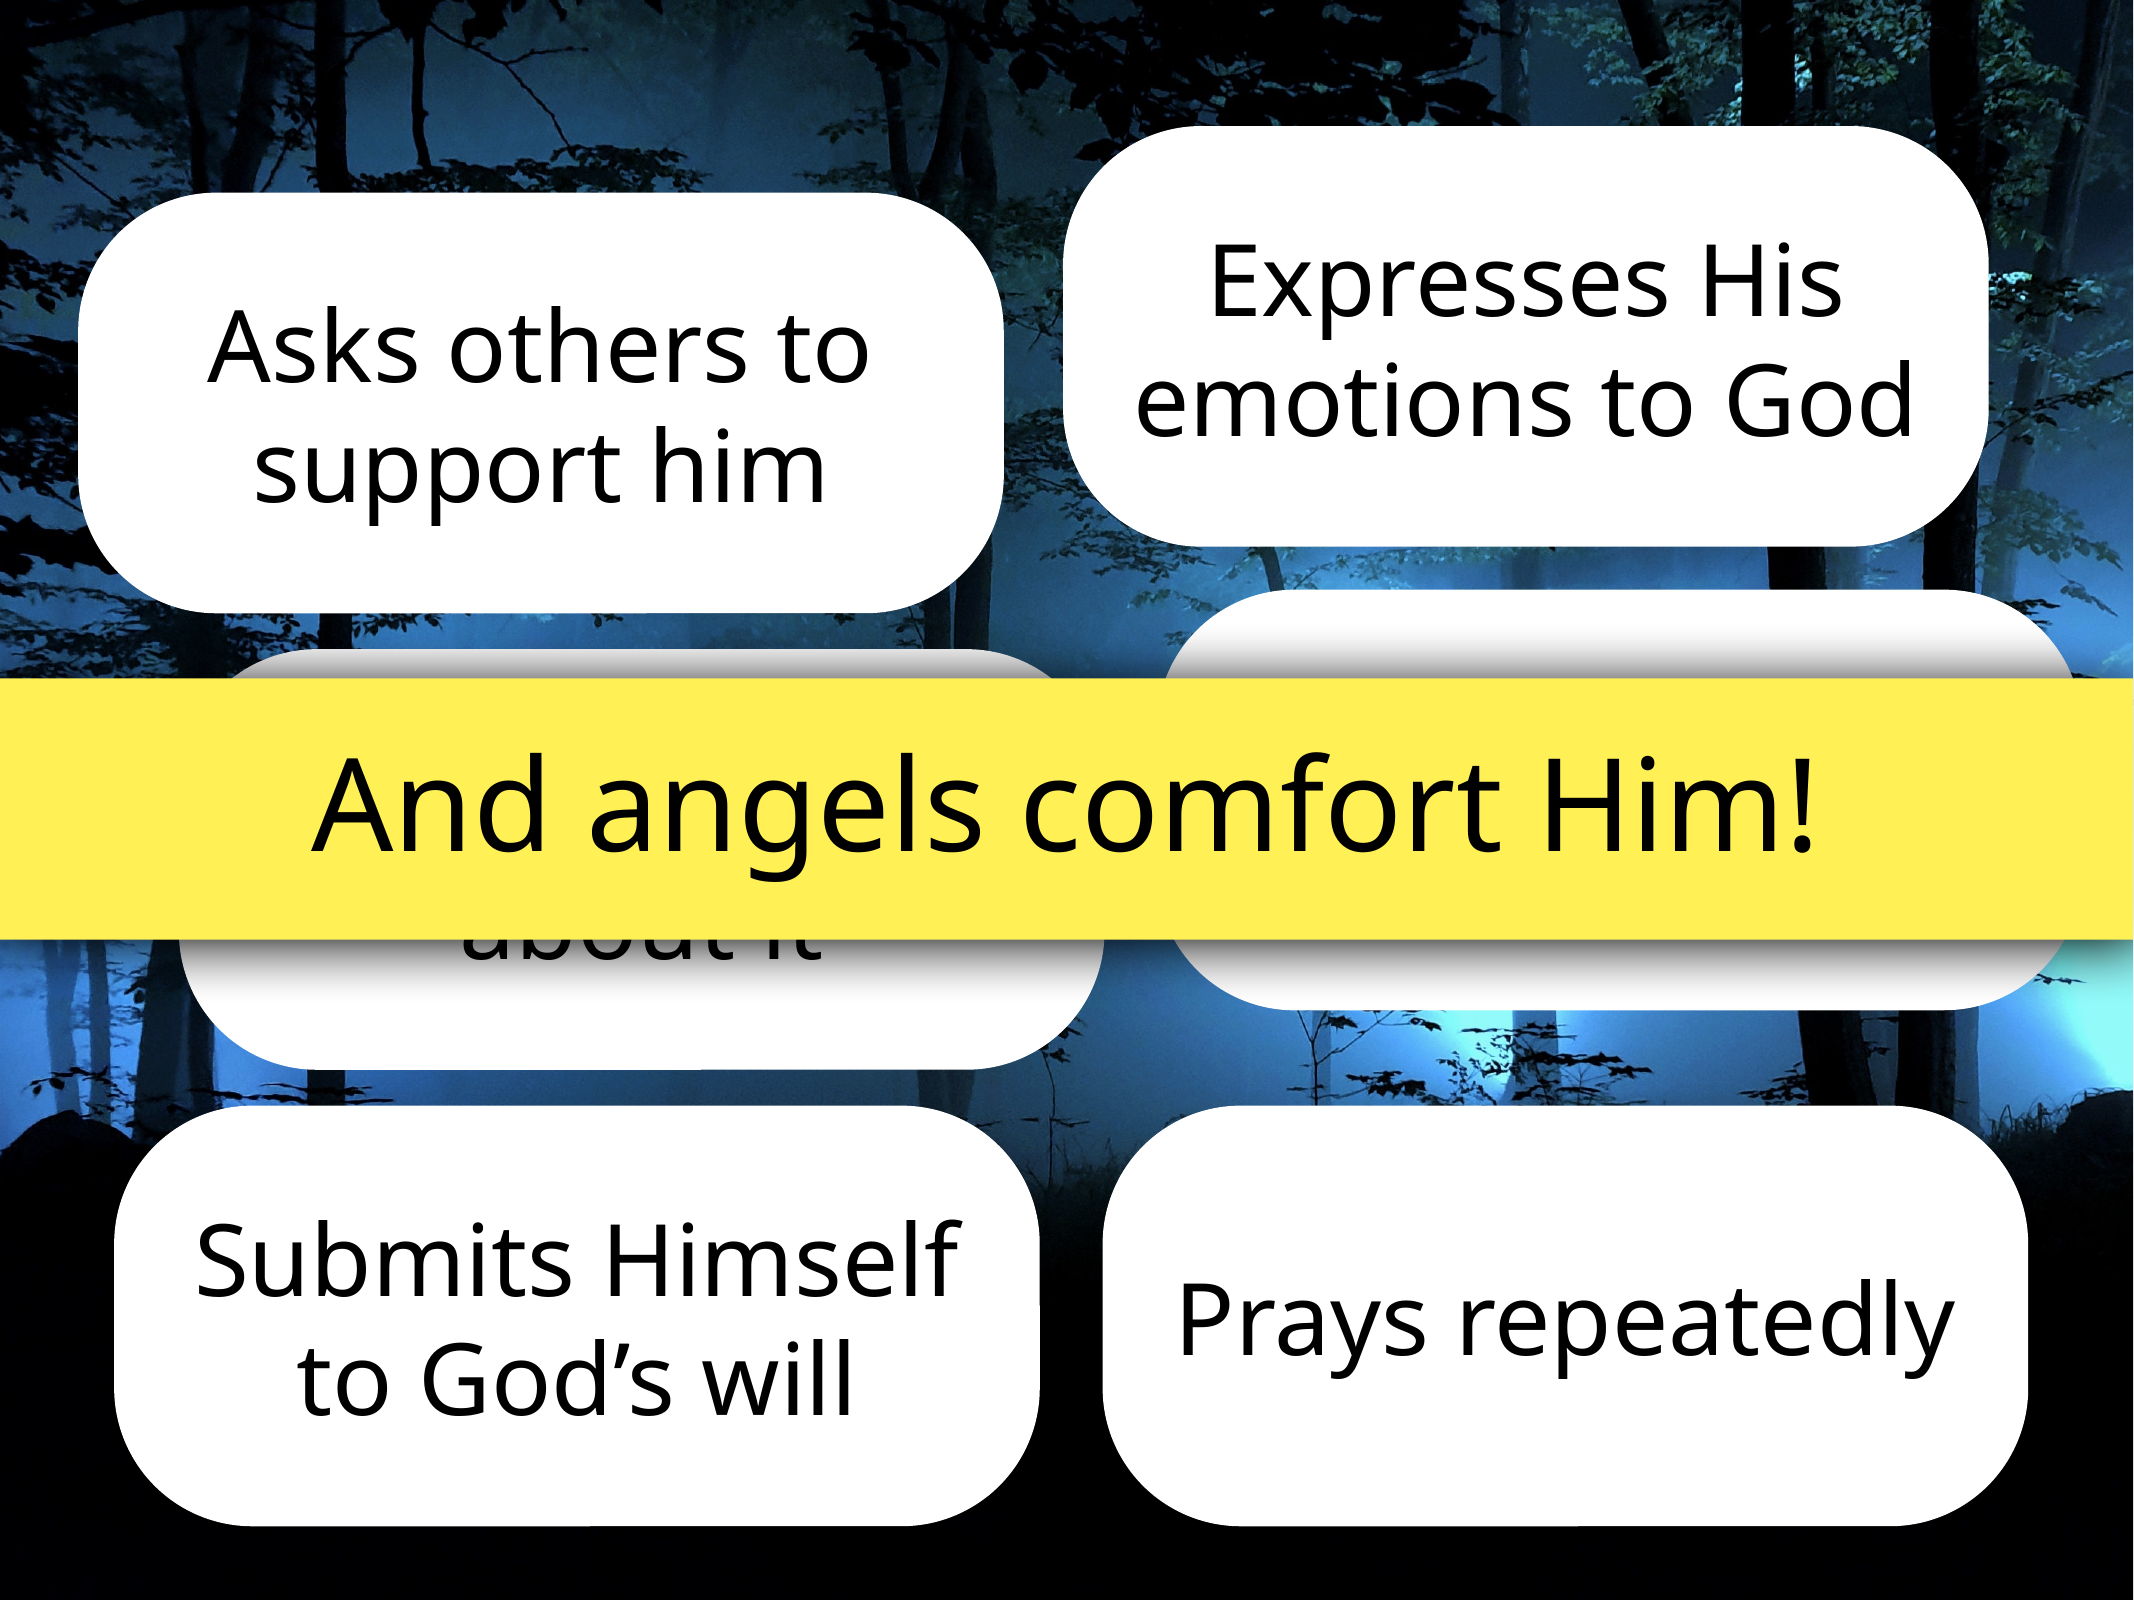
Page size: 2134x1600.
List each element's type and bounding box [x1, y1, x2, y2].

picture [0, 0, 2134, 678]
picture [0, 940, 2134, 1600]
text_box [0, 678, 2134, 940]
text_box [178, 648, 1105, 678]
text_box [1156, 940, 2083, 1011]
text_box [1062, 125, 1989, 547]
text_box [77, 192, 1005, 614]
text_box [1156, 589, 2083, 678]
text_box [178, 940, 1105, 1070]
text_box [113, 1105, 1040, 1527]
text_box [1102, 1105, 2029, 1527]
